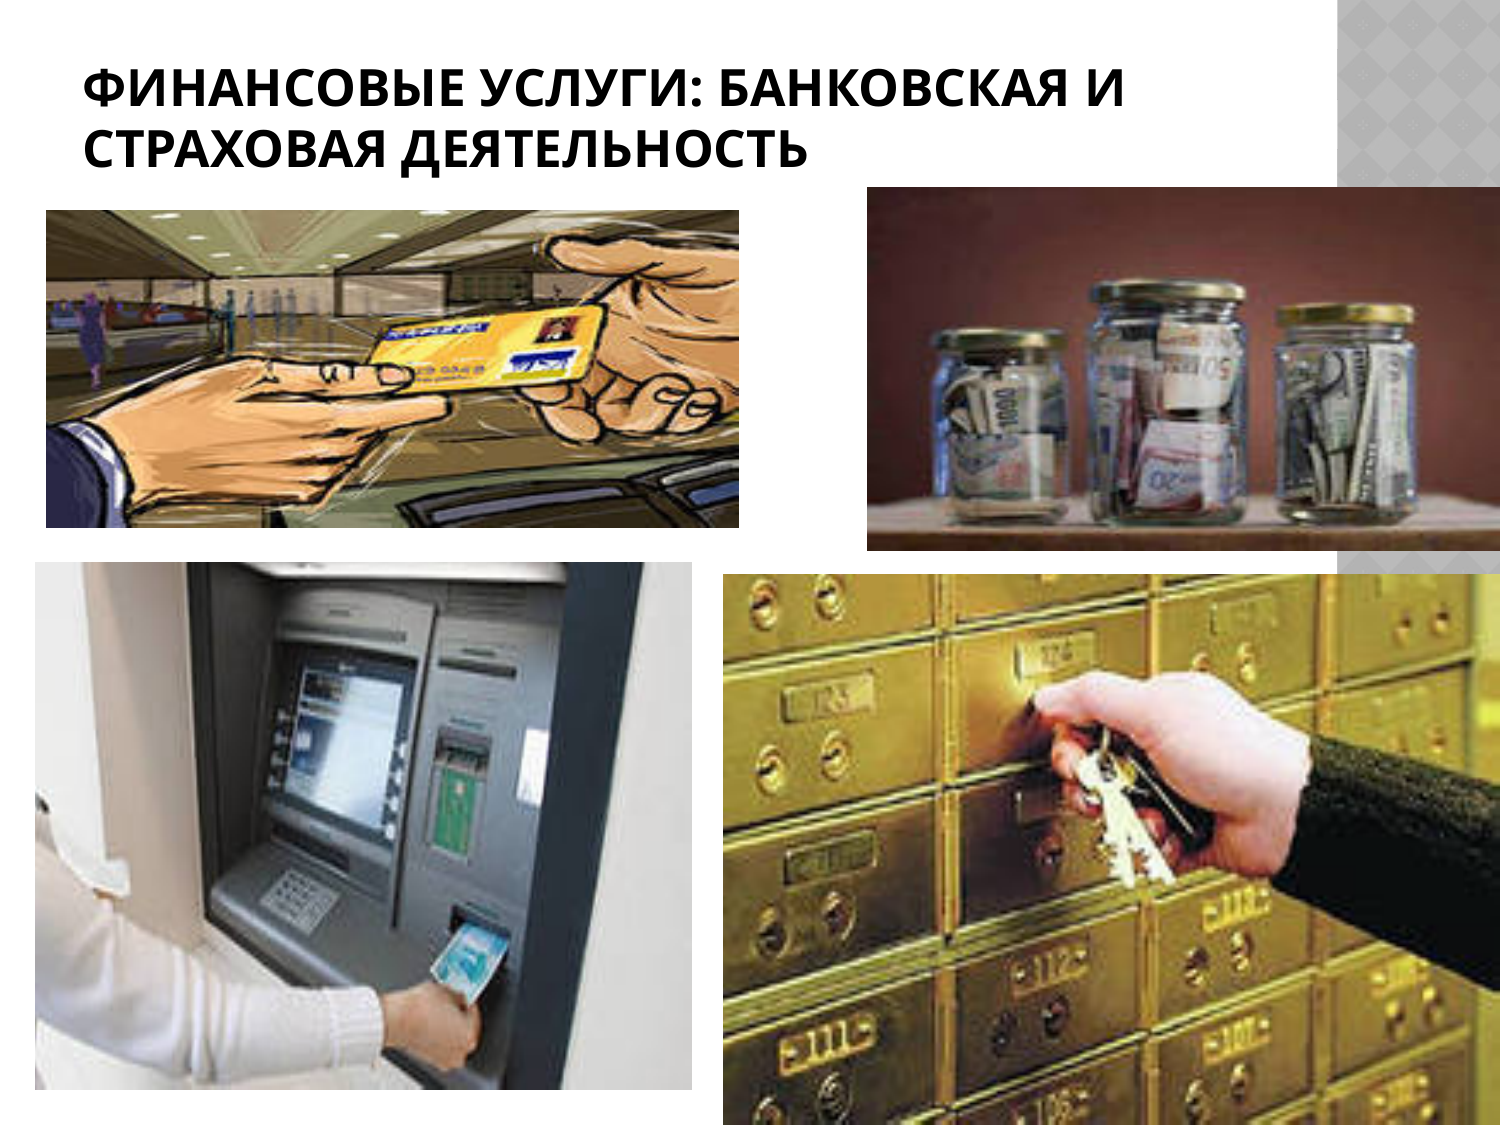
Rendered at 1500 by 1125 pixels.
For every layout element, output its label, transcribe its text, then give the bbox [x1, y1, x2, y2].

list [46, 210, 739, 528]
picture [866, 186, 1500, 552]
picture [34, 561, 692, 1091]
picture [722, 573, 1500, 1125]
title Финансовые услуги: банковская и страховая деятельность [75, 52, 1263, 240]
